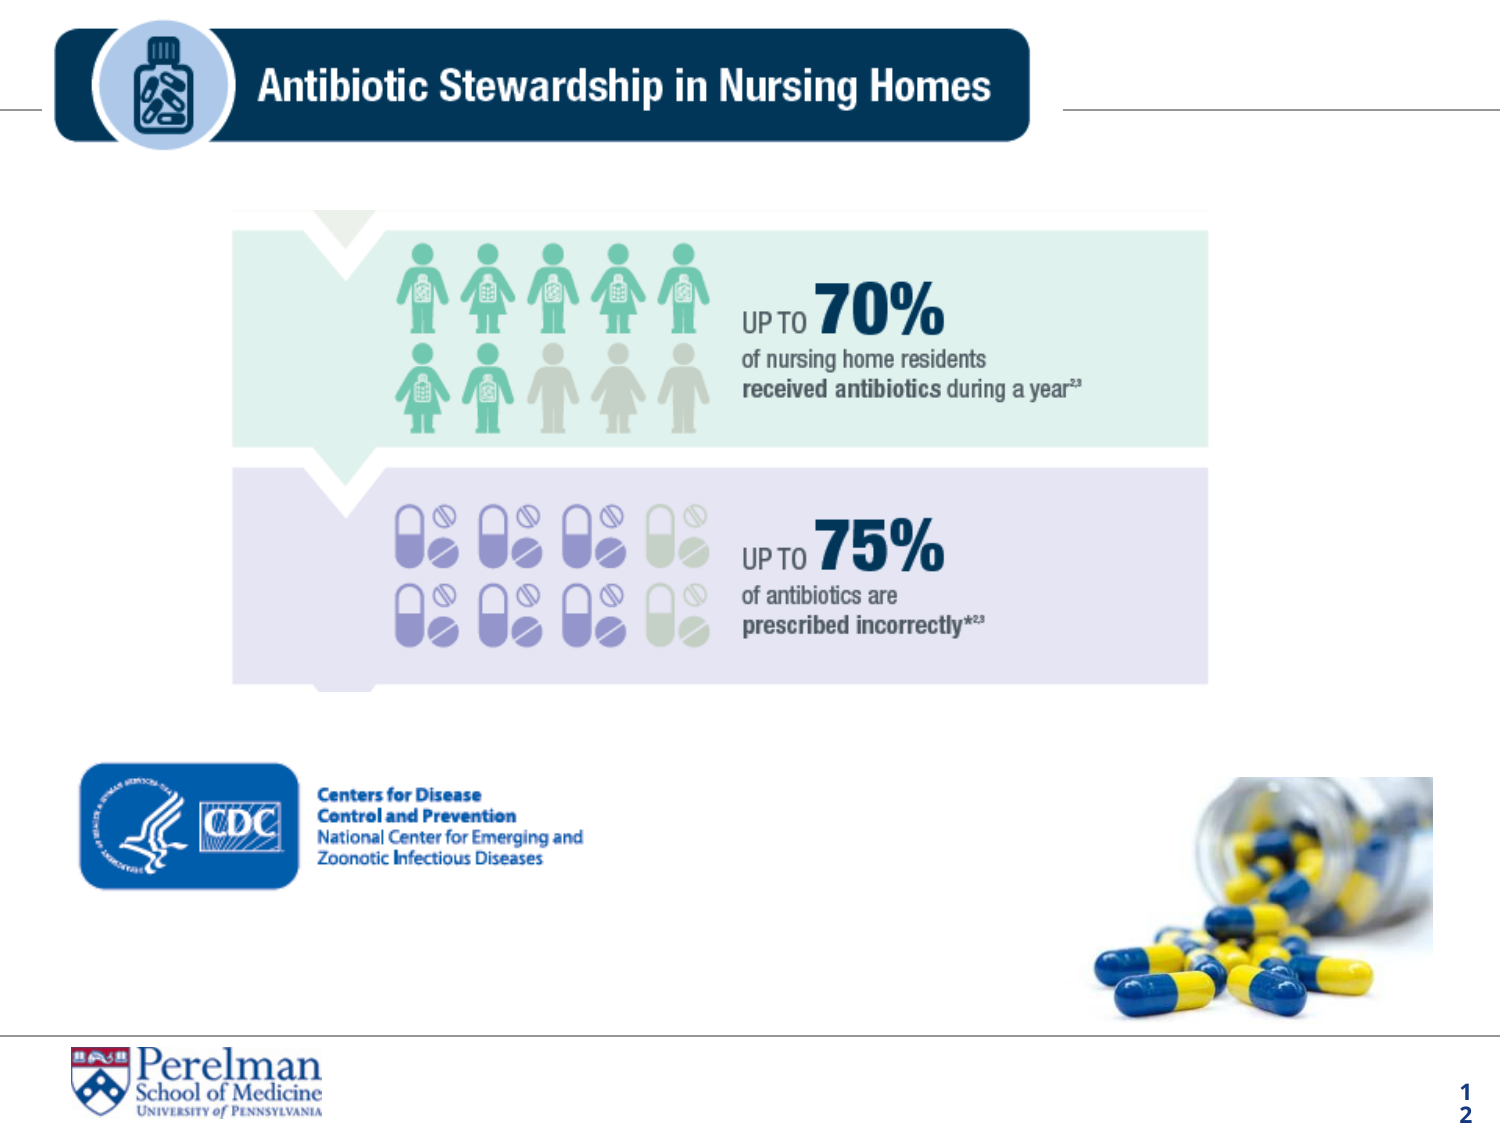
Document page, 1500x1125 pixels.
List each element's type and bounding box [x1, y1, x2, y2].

picture [55, 757, 613, 905]
picture [1062, 776, 1433, 1025]
picture [41, 0, 1063, 166]
picture [71, 1047, 322, 1119]
picture [226, 210, 1221, 692]
